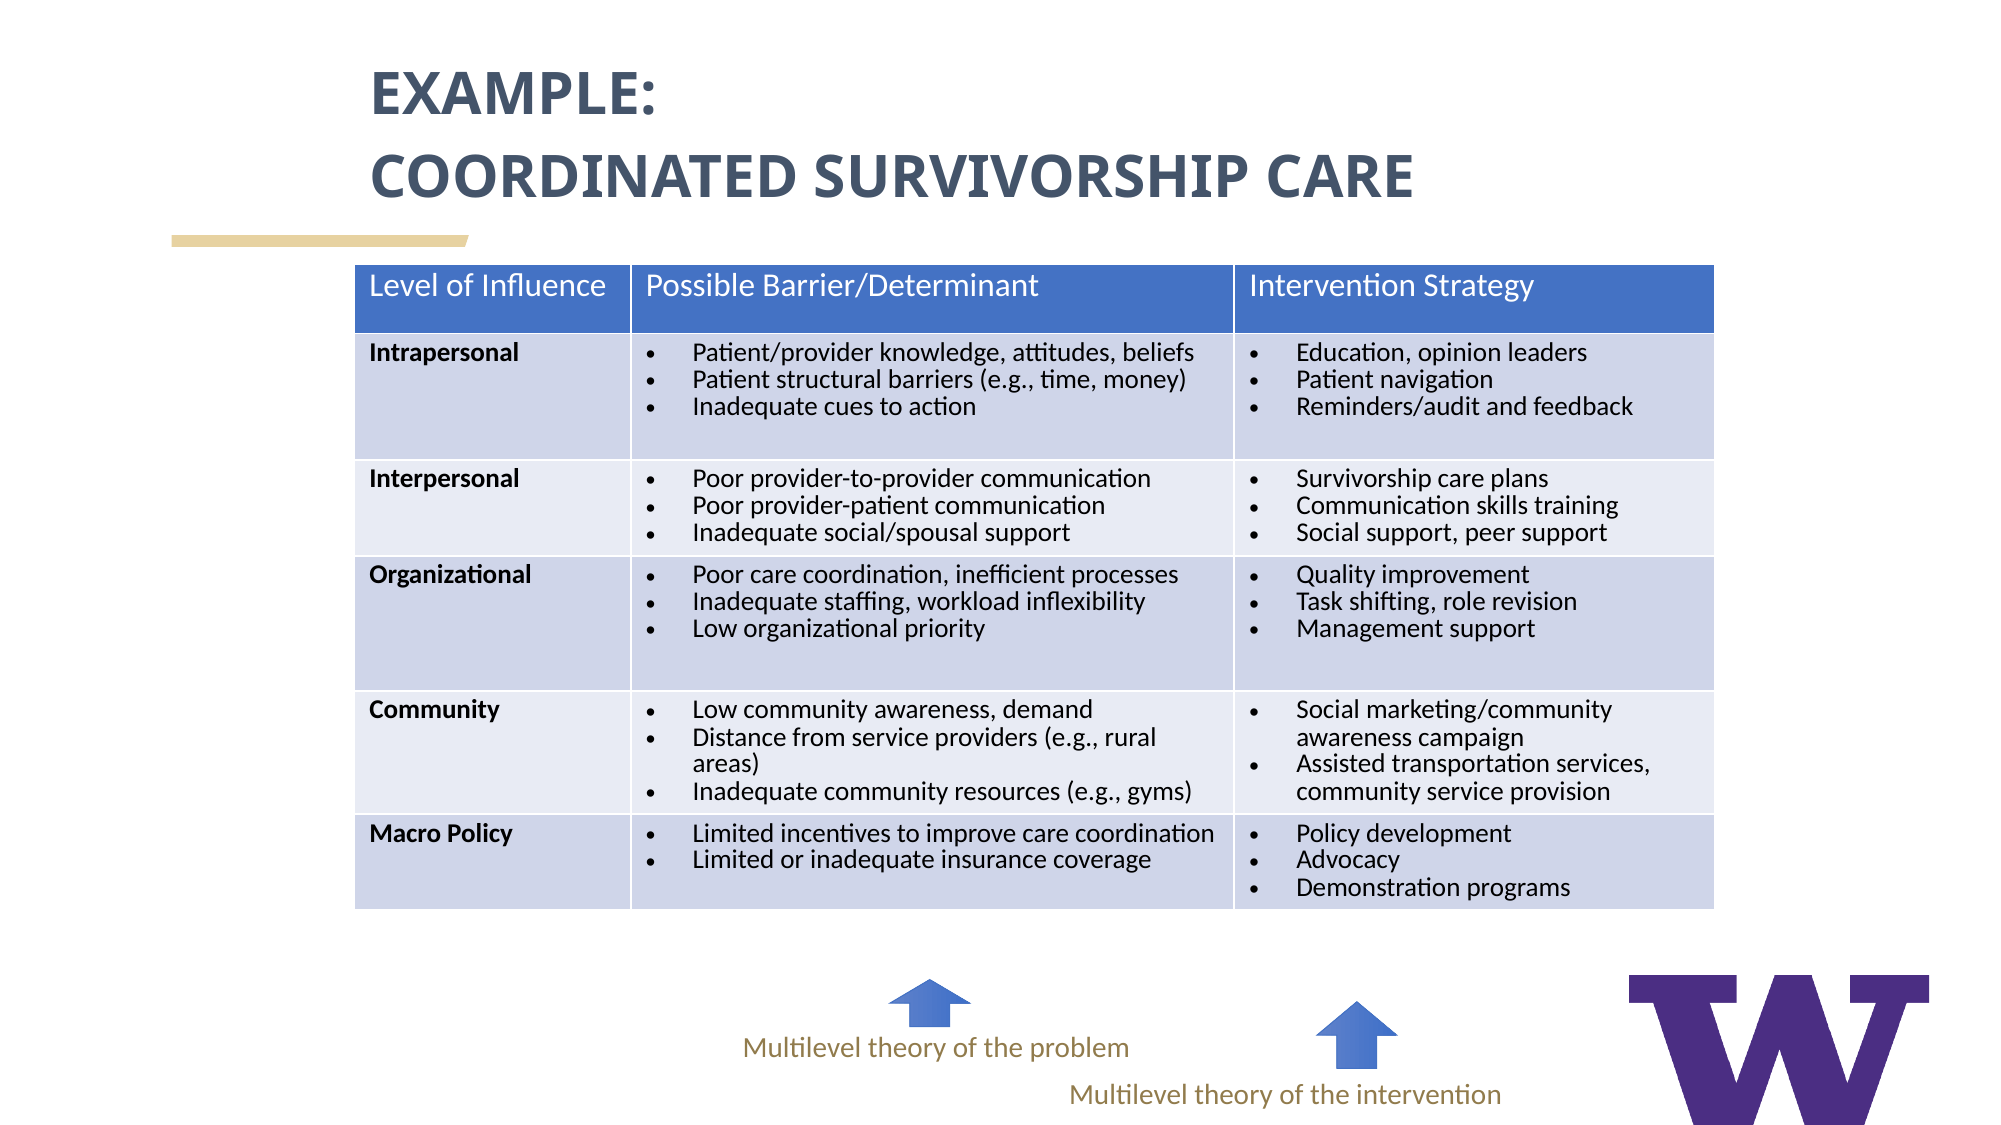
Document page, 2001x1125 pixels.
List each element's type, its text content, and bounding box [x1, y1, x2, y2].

table_cell Intrapersonal [355, 334, 630, 459]
table_cell Community [355, 692, 630, 813]
table_cell Poor provider-to-provider communication Poor provider-patient communication Inadequate social/spousal support [632, 461, 1233, 555]
table_cell Education, opinion leaders Patient navigation Reminders/audit and feedback [1235, 334, 1714, 459]
table_header Intervention Strategy [1235, 265, 1714, 333]
table_header Level of Influence [355, 265, 630, 333]
picture [1629, 975, 1930, 1125]
table_cell Organizational [355, 557, 630, 690]
table_cell Macro Policy [355, 815, 630, 909]
table_cell Poor care coordination, inefficient processes Inadequate staffing, workload inflexibility Low organizational priority [632, 557, 1233, 690]
table_cell Patient/provider knowledge, attitudes, beliefs Patient structural barriers (e.g., time, money) Inadequate cues to action [632, 334, 1233, 459]
text_box Multilevel theory of the intervention [1054, 1068, 1518, 1118]
table_cell Policy development Advocacy Demonstration programs [1235, 815, 1714, 909]
table_cell Quality improvement Task shifting, role revision Management support [1235, 557, 1714, 690]
table_cell Low community awareness, demand Distance from service providers (e.g., rural areas) Inadequate community resources (e.g., gyms) [632, 692, 1233, 813]
table_cell Limited incentives to improve care coordination Limited or inadequate insurance coverage [632, 815, 1233, 909]
table_header Possible Barrier/Determinant [632, 265, 1233, 333]
table_cell Survivorship care plans Communication skills training Social support, peer support [1235, 461, 1714, 555]
picture [171, 235, 469, 247]
text_box [888, 978, 972, 1028]
text_box [1315, 1001, 1399, 1069]
table_cell Interpersonal [355, 461, 630, 555]
list EXAMPLE: COORDINATED SURVIVORSHIP CARE [354, 54, 1750, 218]
text_box Multilevel theory of the problem [728, 1020, 1146, 1071]
table_cell Social marketing/community awareness campaign Assisted transportation services, community service provision [1235, 692, 1714, 813]
